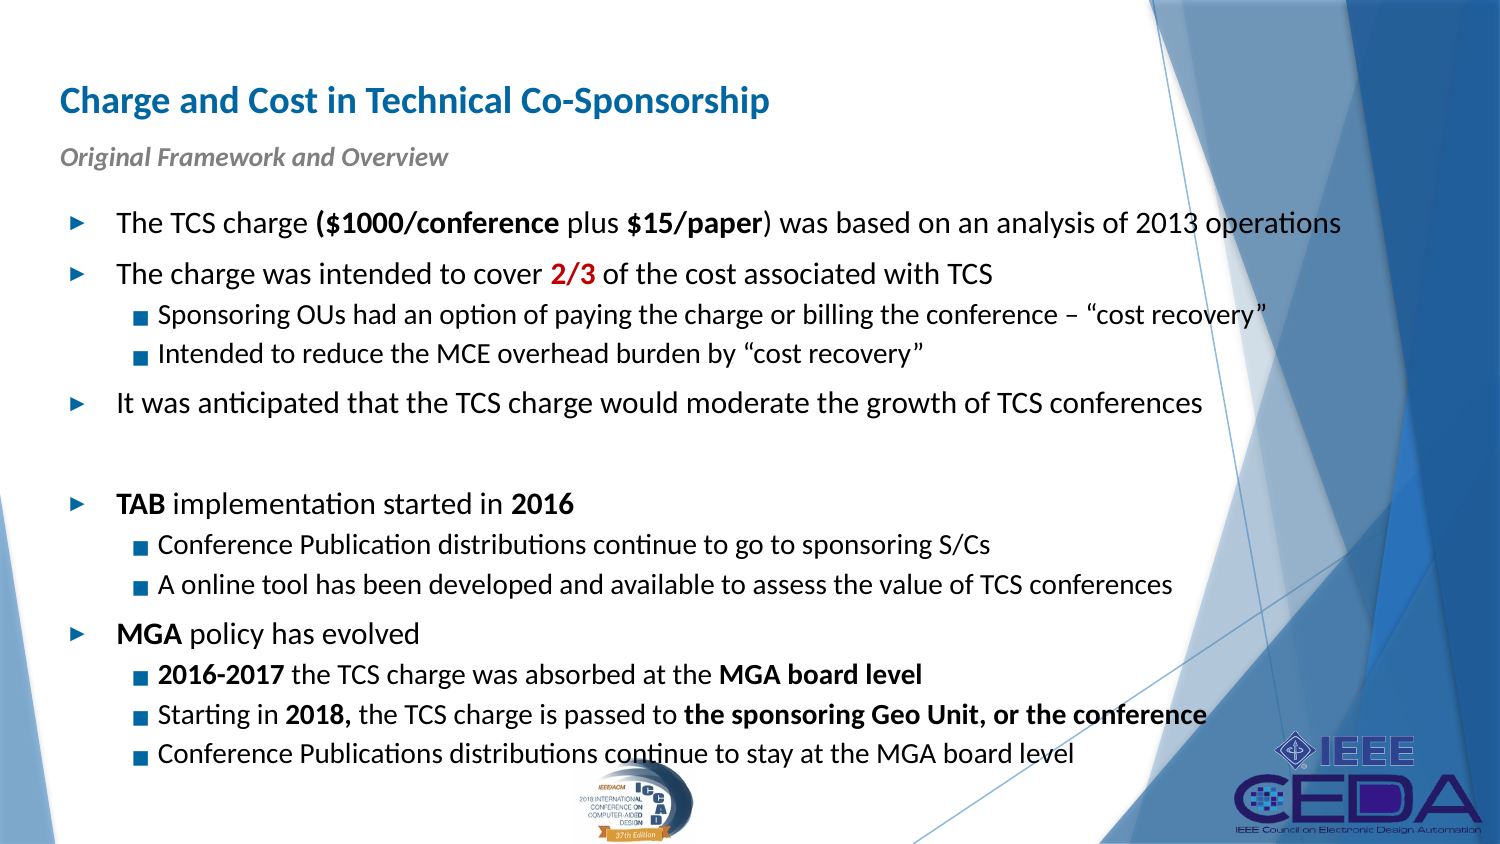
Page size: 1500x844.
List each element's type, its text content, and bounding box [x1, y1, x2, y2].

subtitle Original Framework and Overview [48, 131, 1449, 184]
title Charge and Cost in Technical Co-Sponsorship [48, 69, 1449, 131]
list The TCS charge ($1000/conference plus $15/paper) was based on an analysis of 2013 operations The charge was intended to cover 2/3 of the cost associated with TCS Sponsoring OUs had an option of paying the charge or billing the conference – “cost recovery” Intended to reduce the MCE overhead burden by “cost recovery” It was anticipated that the TCS charge would moderate the growth of TCS conferences TAB implementation started in 2016 Conference Publication distributions continue to go to sponsoring S/Cs A online tool has been developed and available to assess the value of TCS conferences MGA policy has evolved 2016-2017 the TCS charge was absorbed at the MGA board level Starting in 2018, the TCS charge is passed to the sponsoring Geo Unit, or the conference Conference Publications distributions continue to stay at the MGA board level [48, 195, 1449, 805]
picture [1234, 774, 1483, 834]
